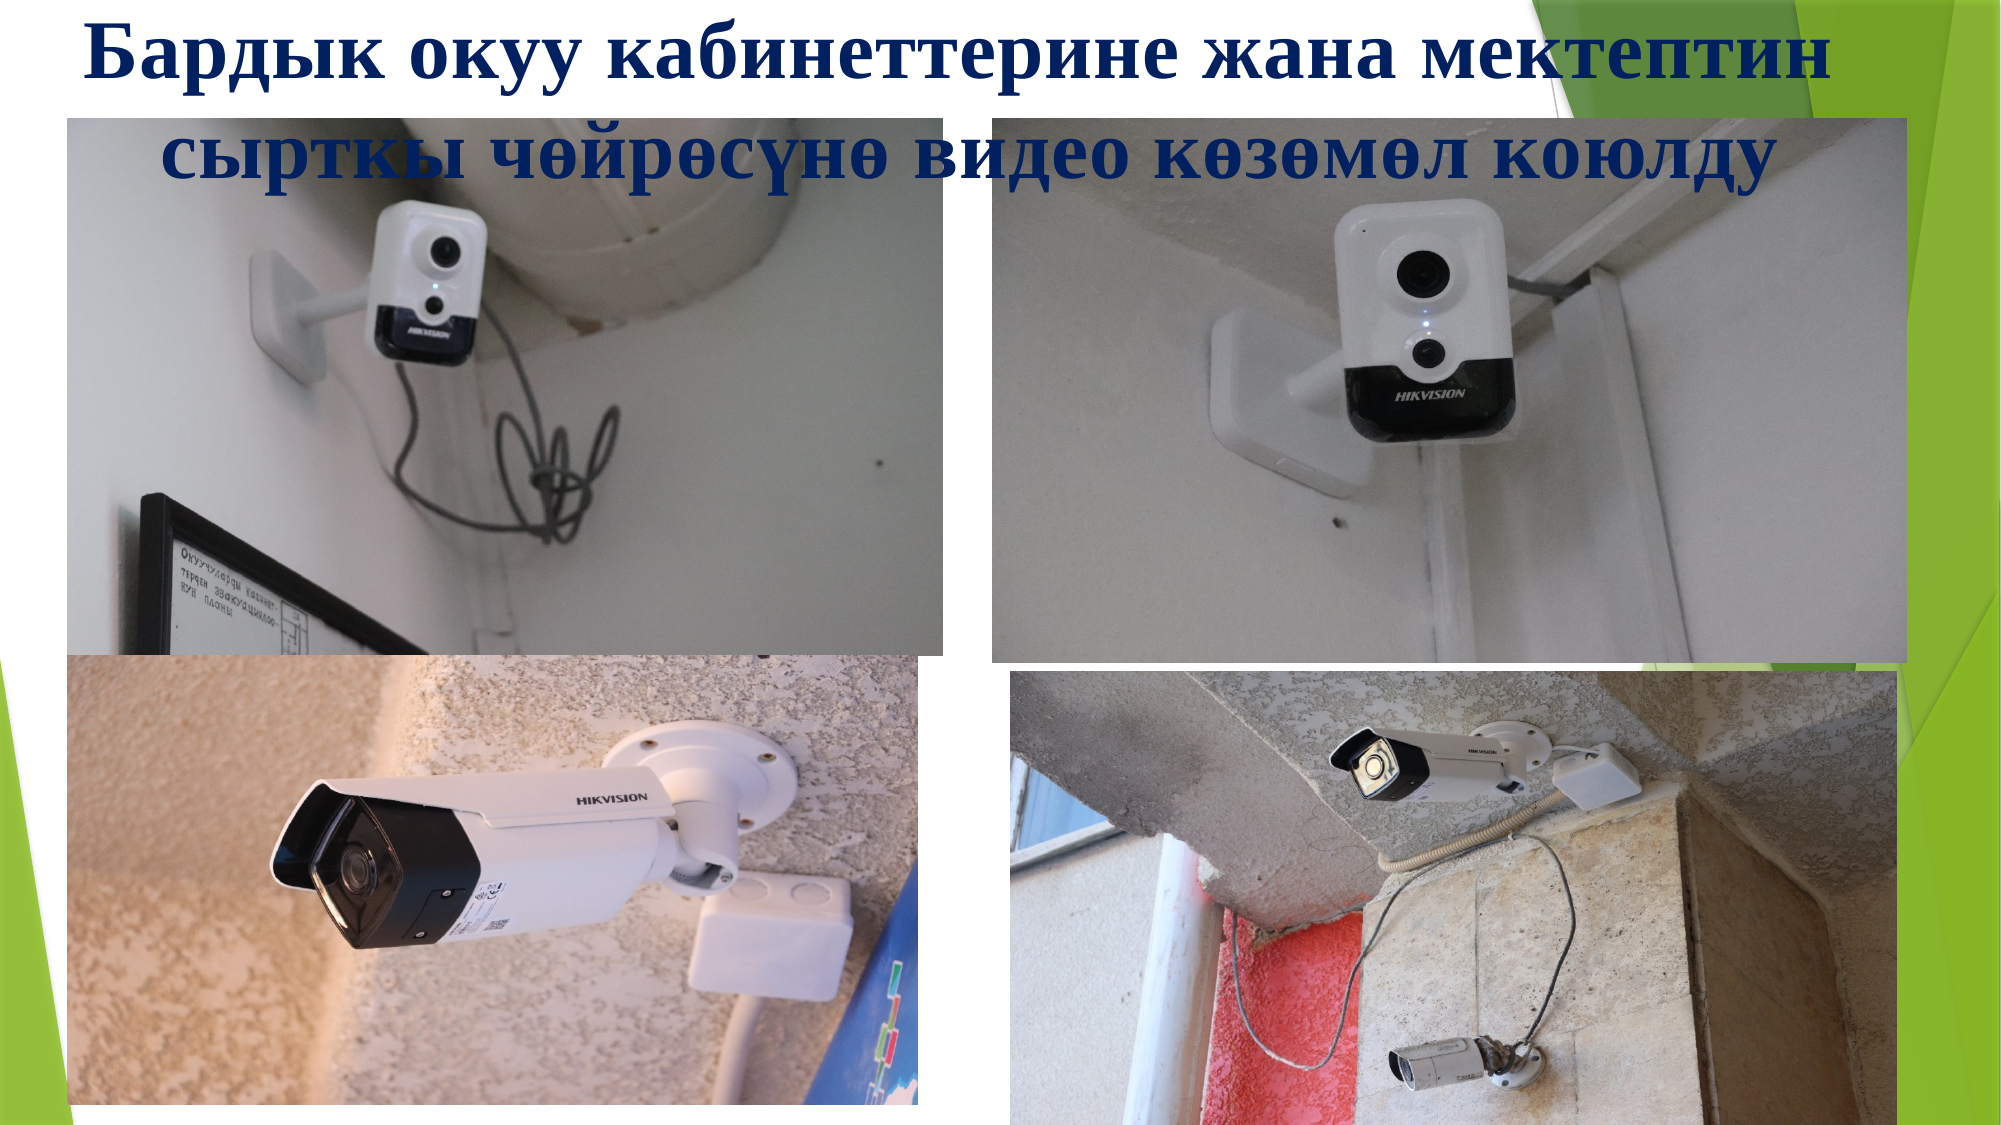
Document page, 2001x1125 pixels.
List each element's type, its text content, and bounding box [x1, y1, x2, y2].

picture [66, 117, 943, 1106]
text_box Бардык окуу кабинеттерине жана мектептин сырткы чөйрөсүнө видео көзөмөл коюлду [68, 0, 1872, 203]
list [992, 117, 1908, 664]
picture [1009, 670, 1897, 1125]
